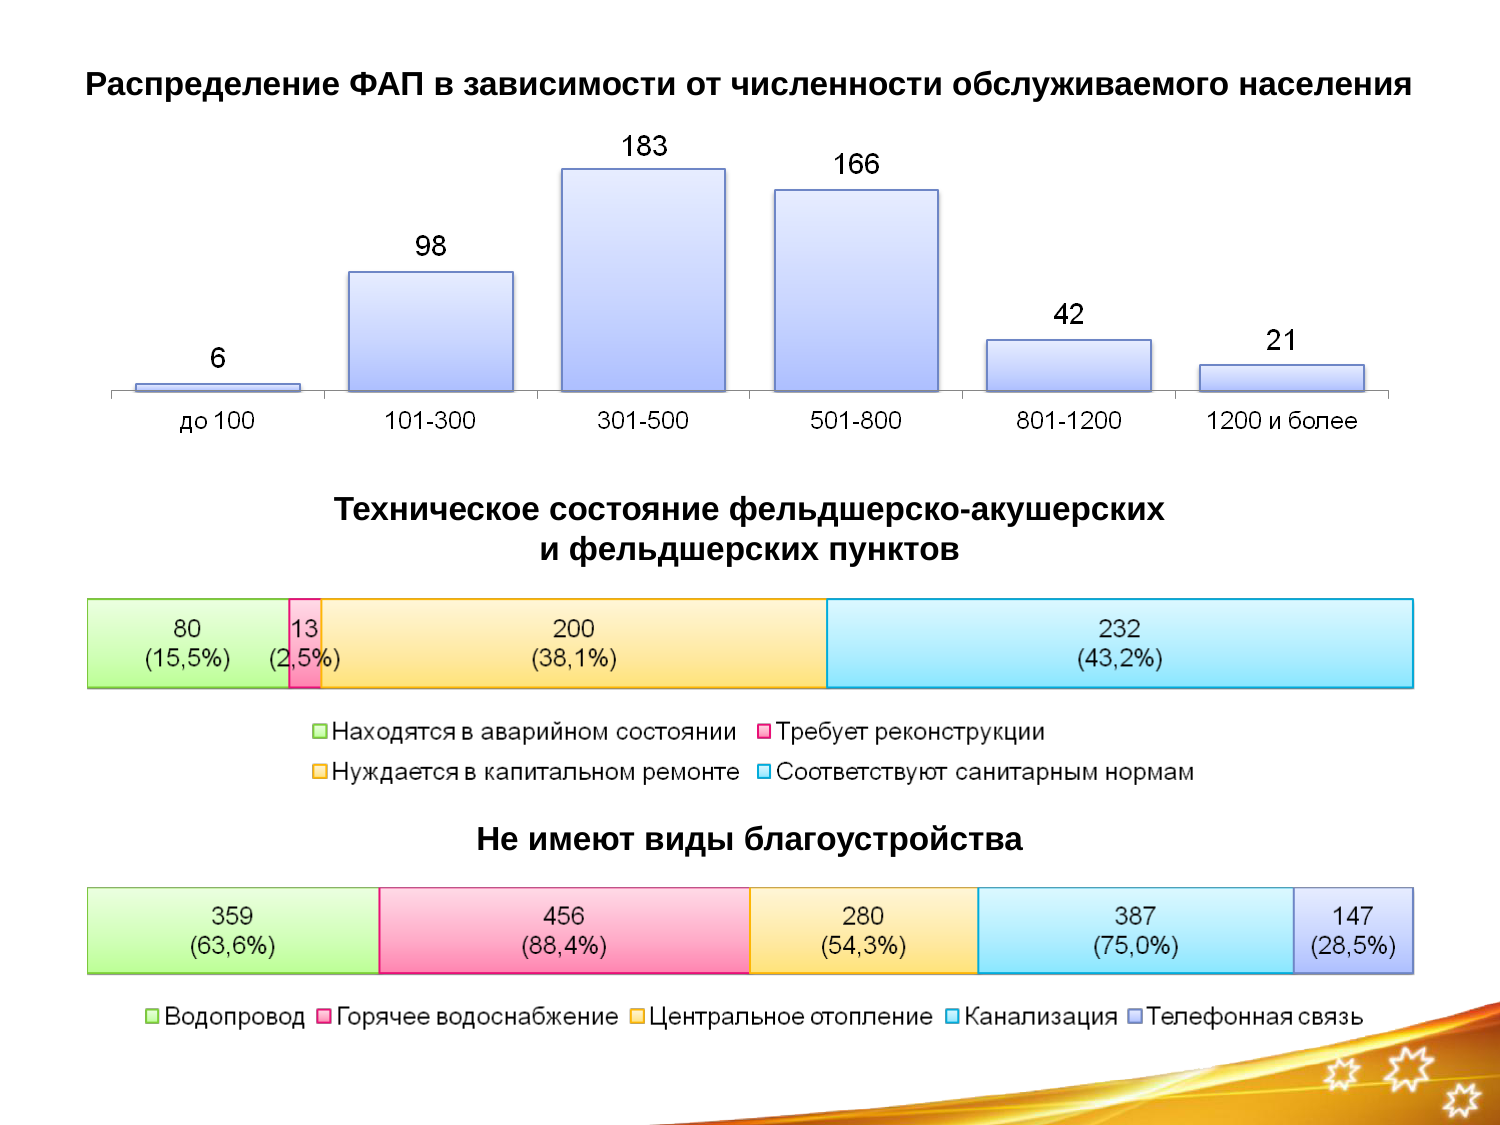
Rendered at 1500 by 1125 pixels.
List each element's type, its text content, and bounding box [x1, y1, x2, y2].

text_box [79, 116, 1420, 457]
text_box Не имеют виды благоустройства [64, 818, 1436, 855]
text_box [56, 566, 1444, 809]
text_box Распределение ФАП в зависимости от численности обслуживаемого населения [64, 54, 1436, 110]
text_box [56, 856, 1444, 1057]
picture [0, 0, 1500, 1125]
title Техническое состояние фельдшерско-акушерских и фельдшерских пунктов [74, 479, 1426, 565]
